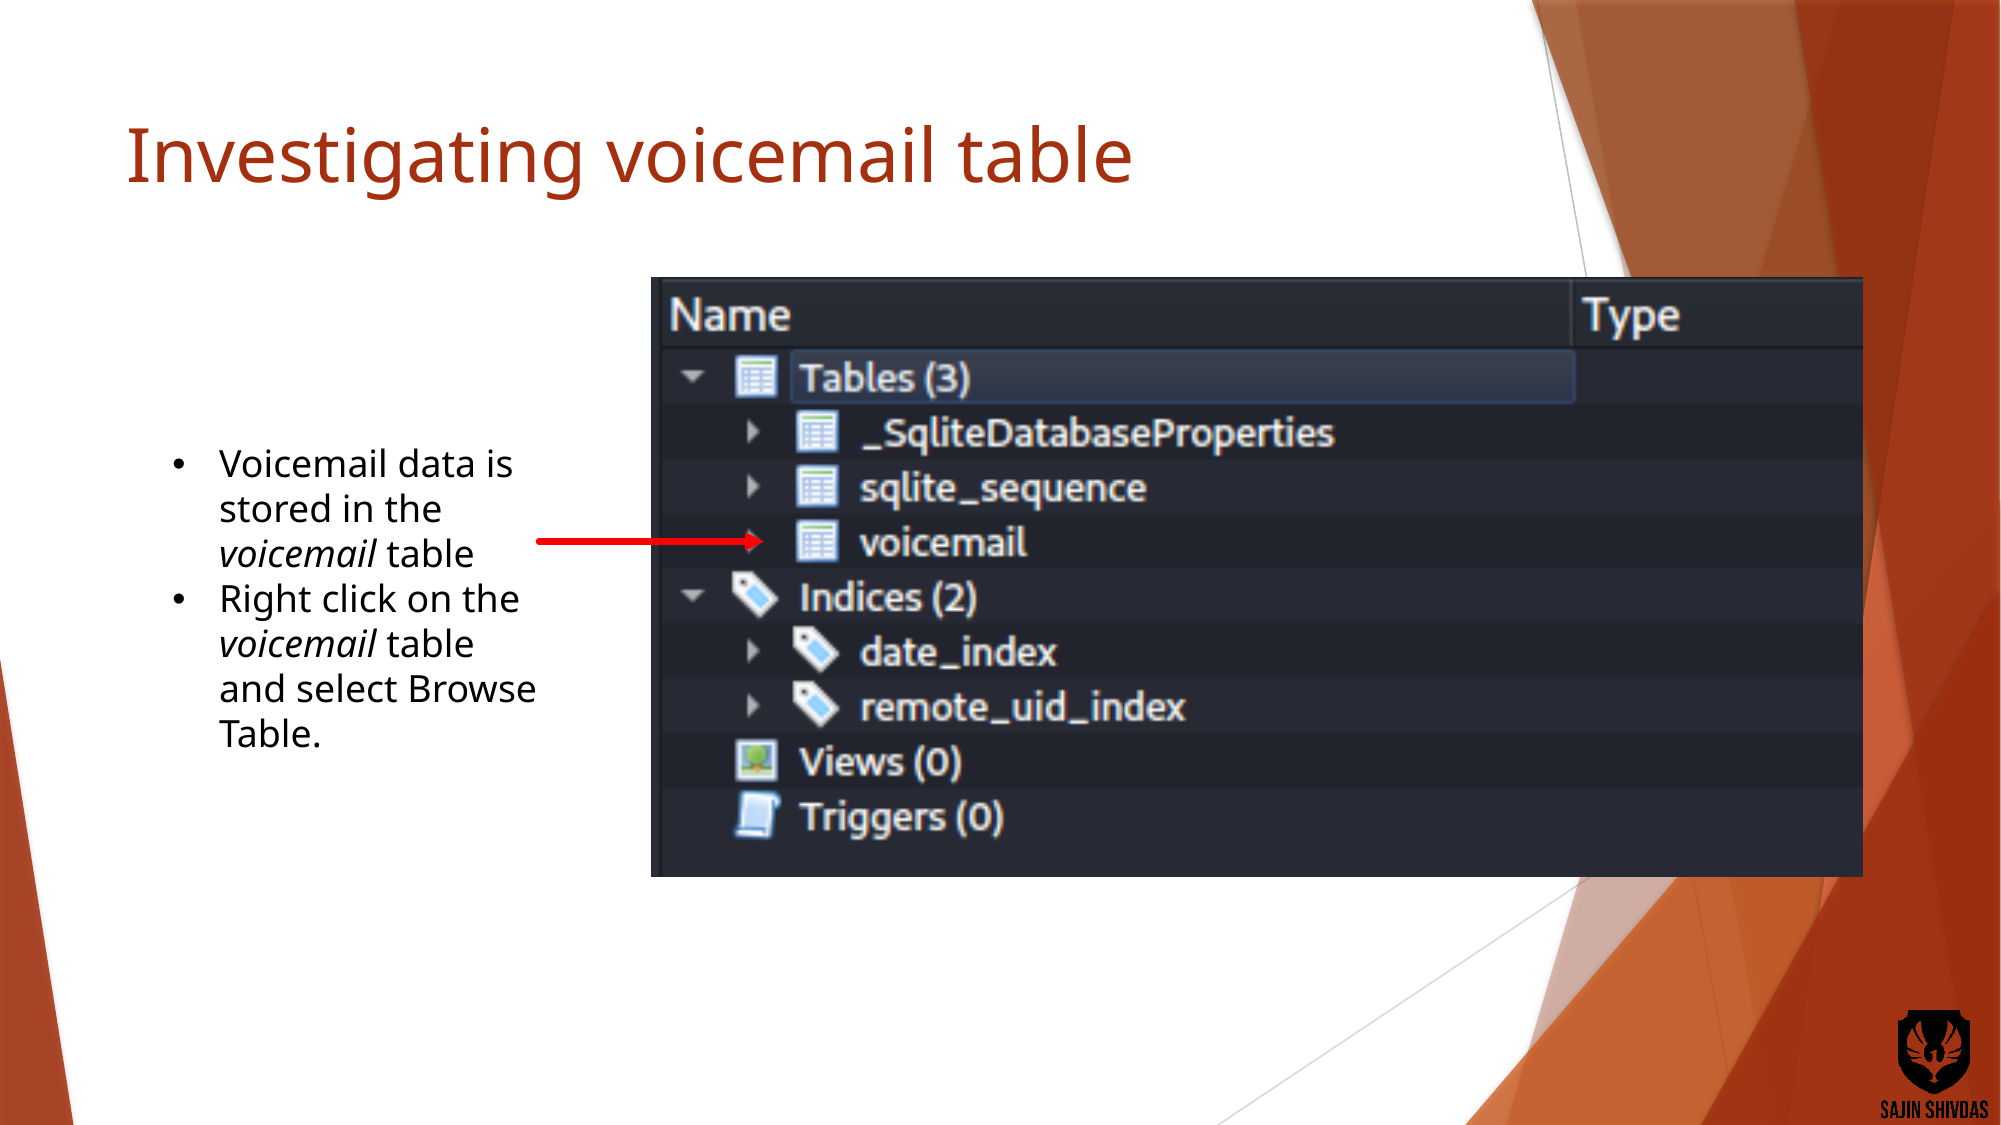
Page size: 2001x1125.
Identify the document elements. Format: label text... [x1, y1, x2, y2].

title Investigating voicemail table [111, 99, 1522, 317]
picture [650, 276, 1863, 878]
picture [1868, 998, 2001, 1125]
text_box Voicemail data is stored in the voicemail table Right click on the voicemail table and select Browse Table. [157, 433, 562, 763]
